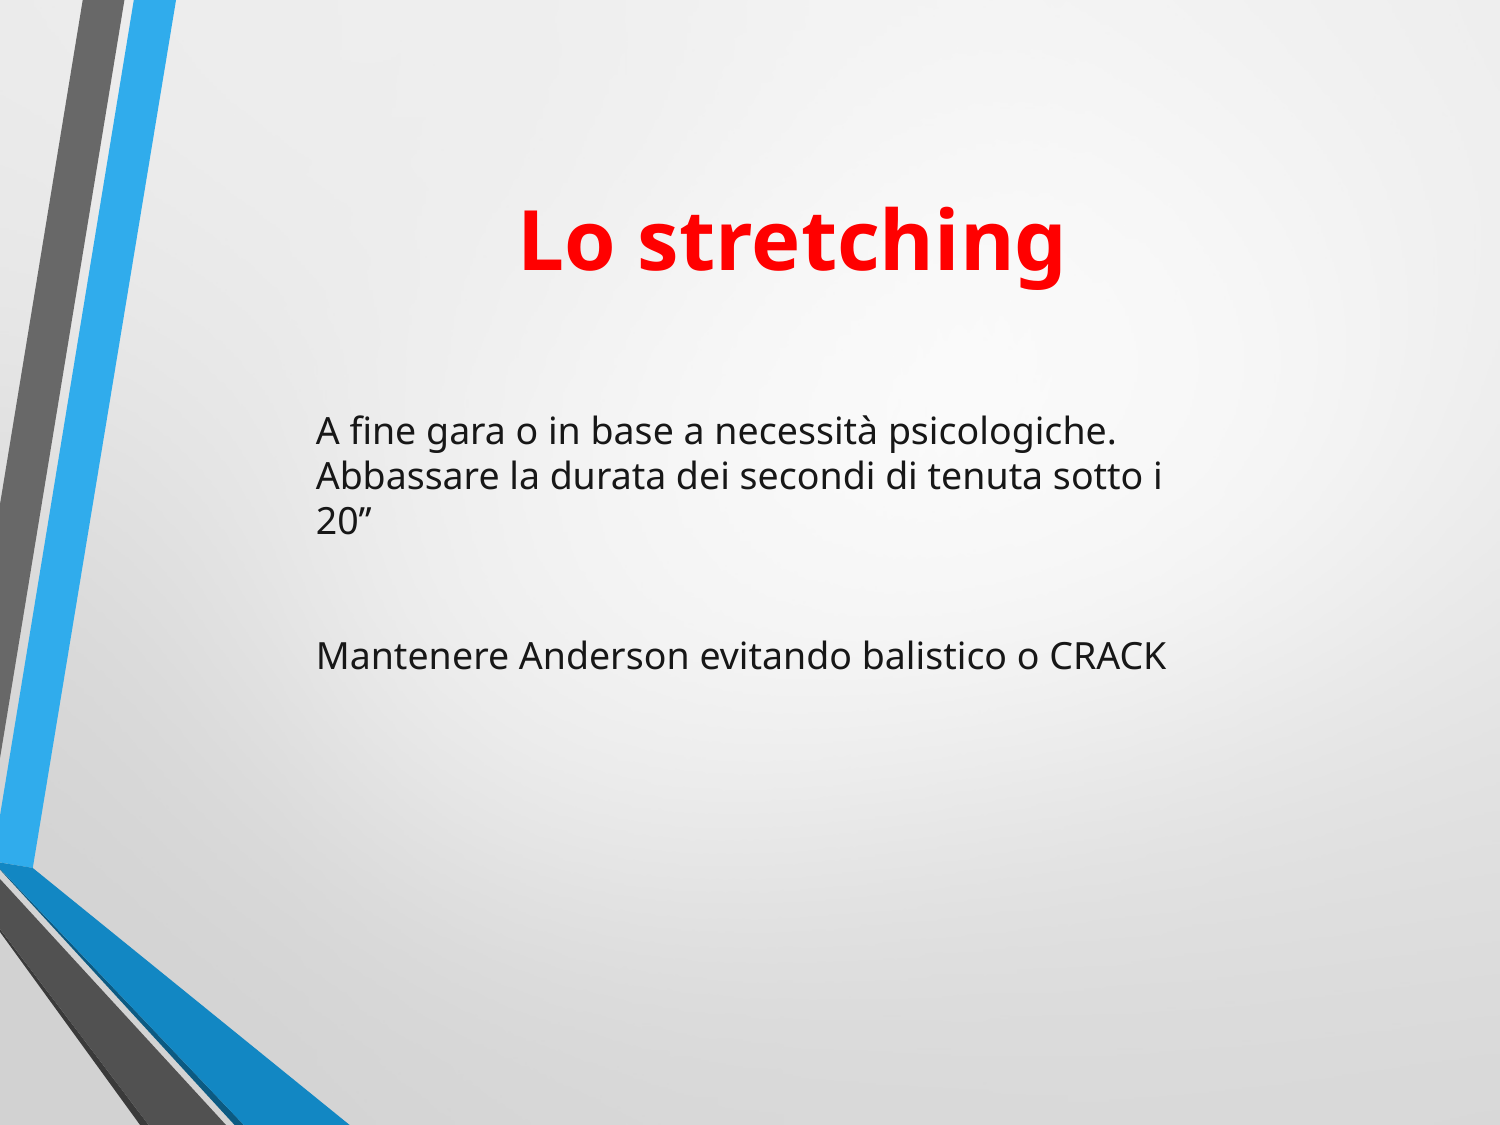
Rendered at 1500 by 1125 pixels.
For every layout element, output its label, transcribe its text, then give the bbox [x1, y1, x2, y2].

title Lo stretching [161, 75, 1425, 400]
text_box A fine gara o in base a necessità psicologiche. Abbassare la durata dei secondi di tenuta sotto i 20’’ Mantenere Anderson evitando balistico o CRACK [301, 399, 1223, 685]
